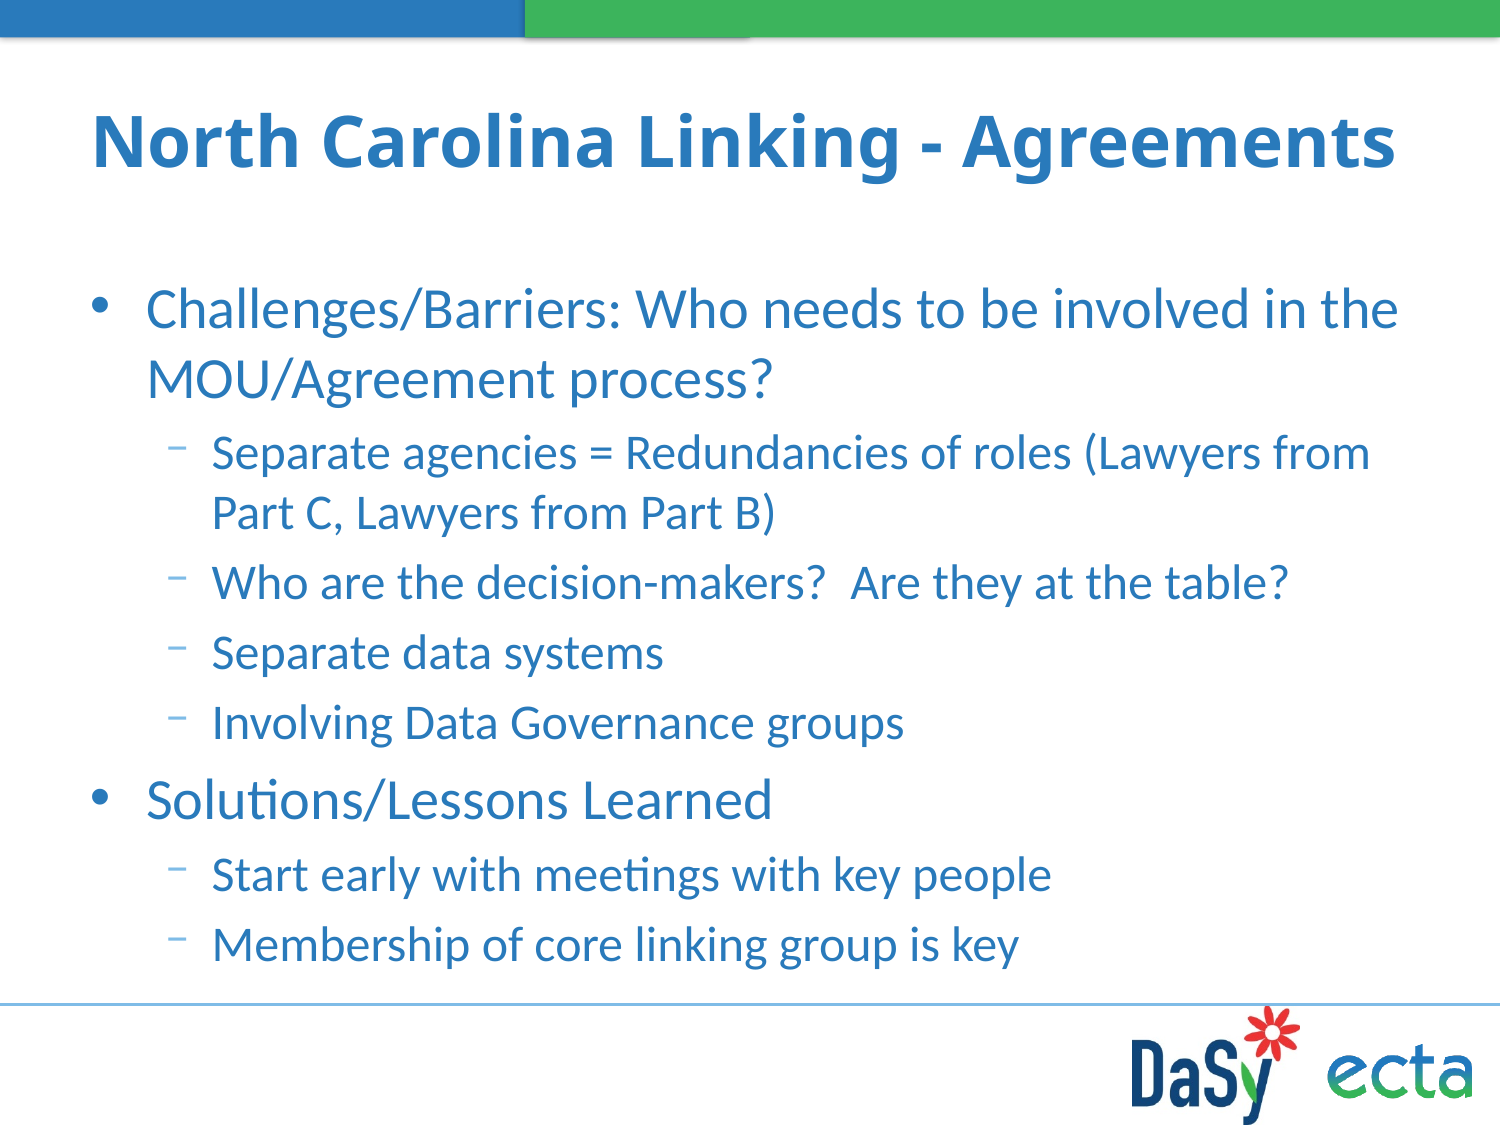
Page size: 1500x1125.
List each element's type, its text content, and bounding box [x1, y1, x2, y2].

picture [1312, 1037, 1487, 1105]
title North Carolina Linking - Agreements [74, 44, 1426, 234]
picture [1132, 1006, 1300, 1125]
list Challenges/Barriers: Who needs to be involved in the MOU/Agreement process? Separate agencies = Redundancies of roles (Lawyers from Part C, Lawyers from Part B) Who are the decision-makers? Are they at the table? Separate data systems Involving Data Governance groups Solutions/Lessons Learned Start early with meetings with key people Membership of core linking group is key [75, 262, 1425, 925]
